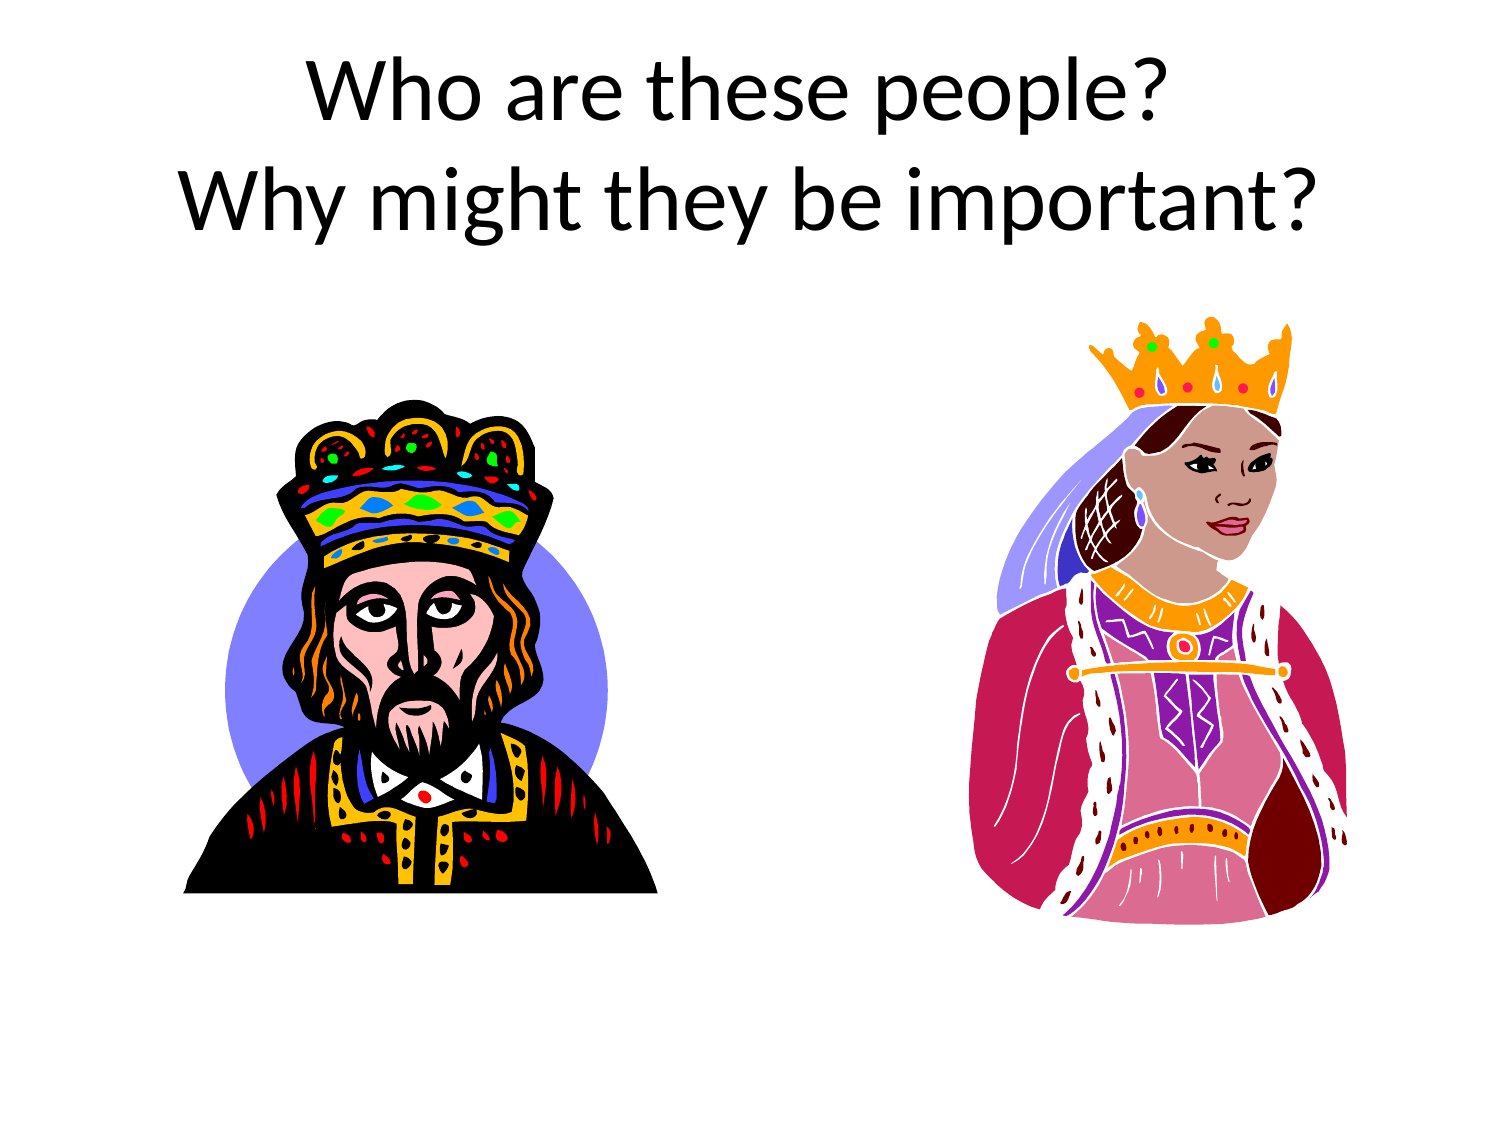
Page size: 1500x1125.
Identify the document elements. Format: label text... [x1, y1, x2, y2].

title Who are these people? Why might they be important? [75, 45, 1425, 233]
picture [962, 314, 1356, 929]
picture [182, 396, 658, 894]
